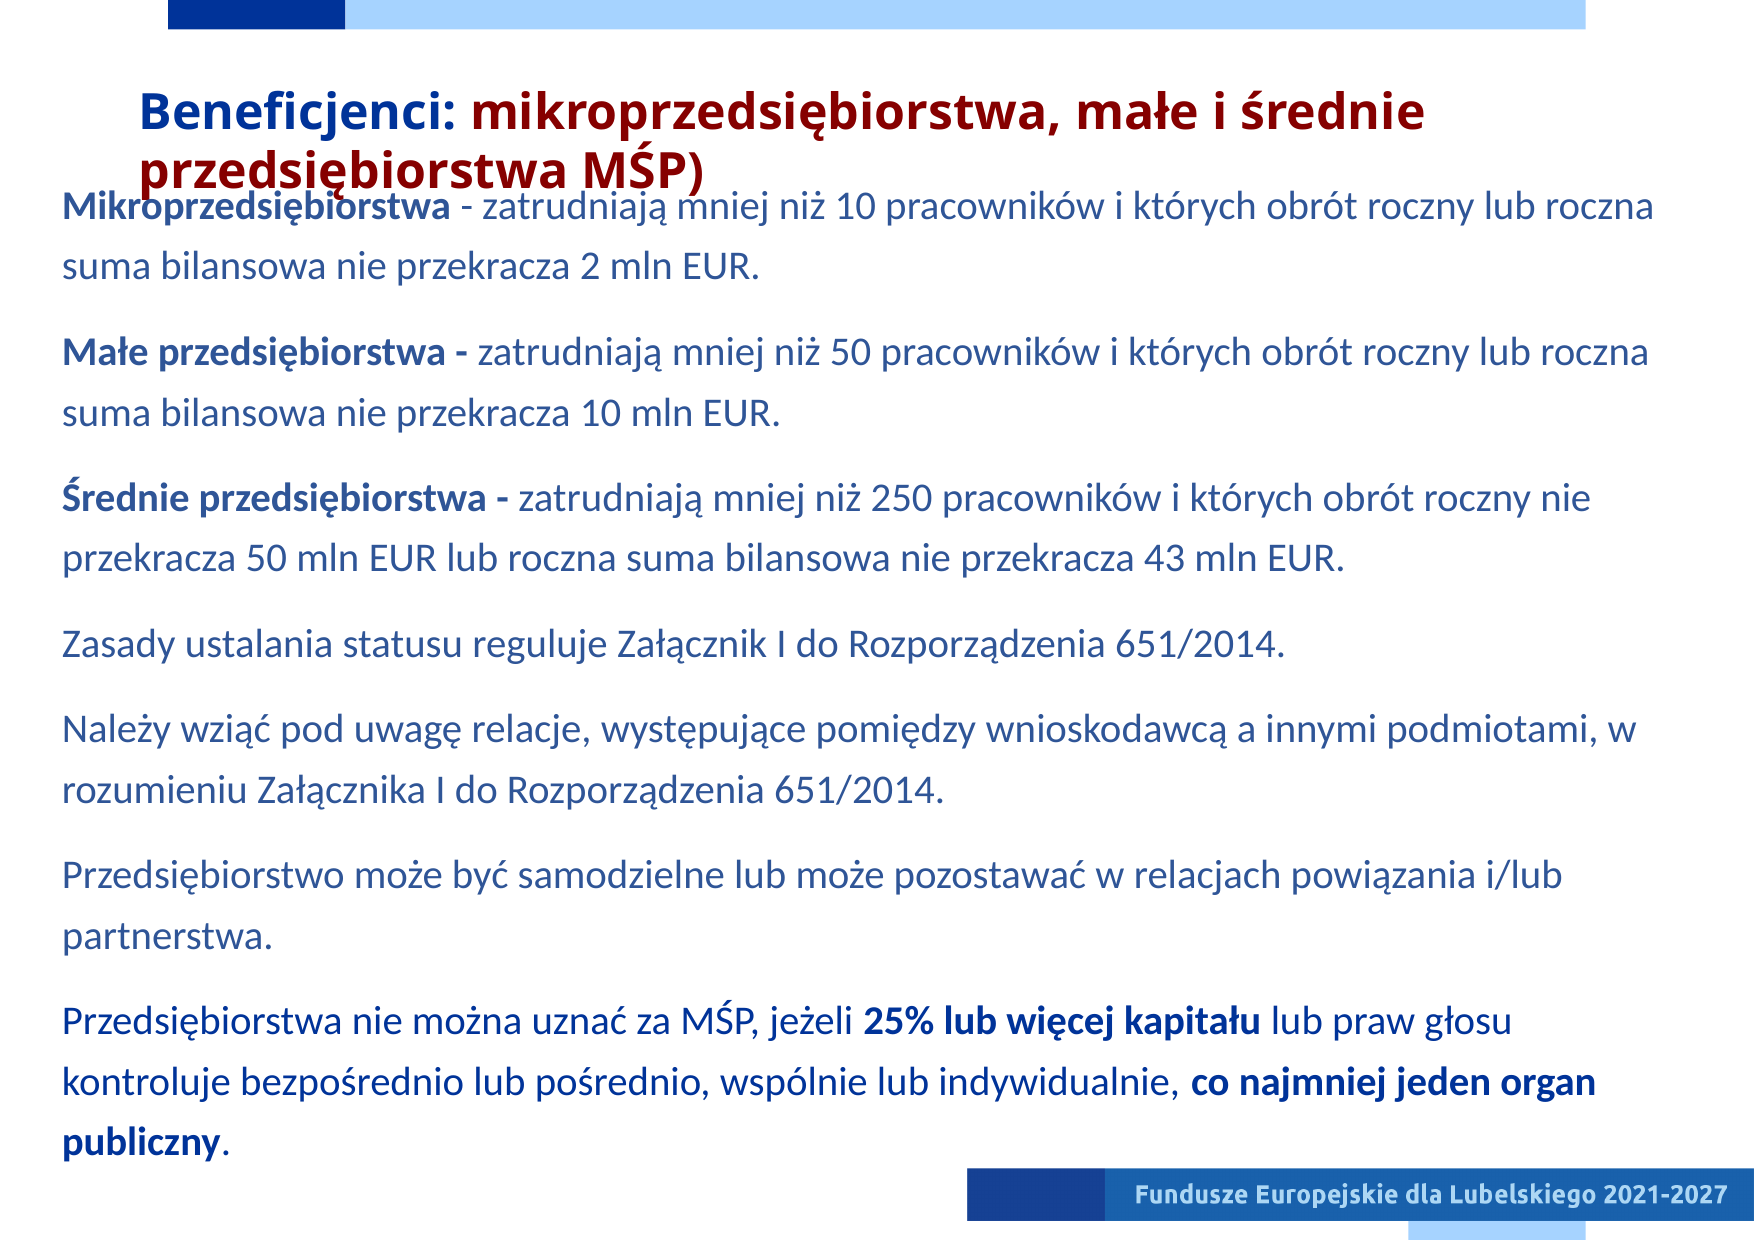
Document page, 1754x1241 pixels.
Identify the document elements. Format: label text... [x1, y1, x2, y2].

list Mikroprzedsiębiorstwa - zatrudniają mniej niż 10 pracowników i których obrót roczny lub roczna suma bilansowa nie przekracza 2 mln EUR. Małe przedsiębiorstwa - zatrudniają mniej niż 50 pracowników i których obrót roczny lub roczna suma bilansowa nie przekracza 10 mln EUR. Średnie przedsiębiorstwa - zatrudniają mniej niż 250 pracowników i których obrót roczny nie przekracza 50 mln EUR lub roczna suma bilansowa nie przekracza 43 mln EUR. Zasady ustalania statusu reguluje Załącznik I do Rozporządzenia 651/2014. Należy wziąć pod uwagę relacje, występujące pomiędzy wnioskodawcą a innymi podmiotami, w rozumieniu Załącznika I do Rozporządzenia 651/2014. Przedsiębiorstwo może być samodzielne lub może pozostawać w relacjach powiązania i/lub partnerstwa. Przedsiębiorstwa nie można uznać za MŚP, jeżeli 25% lub więcej kapitału lub praw głosu kontroluje bezpośrednio lub pośrednio, wspólnie lub indywidualnie, co najmniej jeden organ publiczny. [61, 166, 1669, 1169]
picture [967, 1168, 1754, 1221]
title Beneficjenci: mikroprzedsiębiorstwa, małe i średnie przedsiębiorstwa MŚP) [138, 79, 1616, 151]
